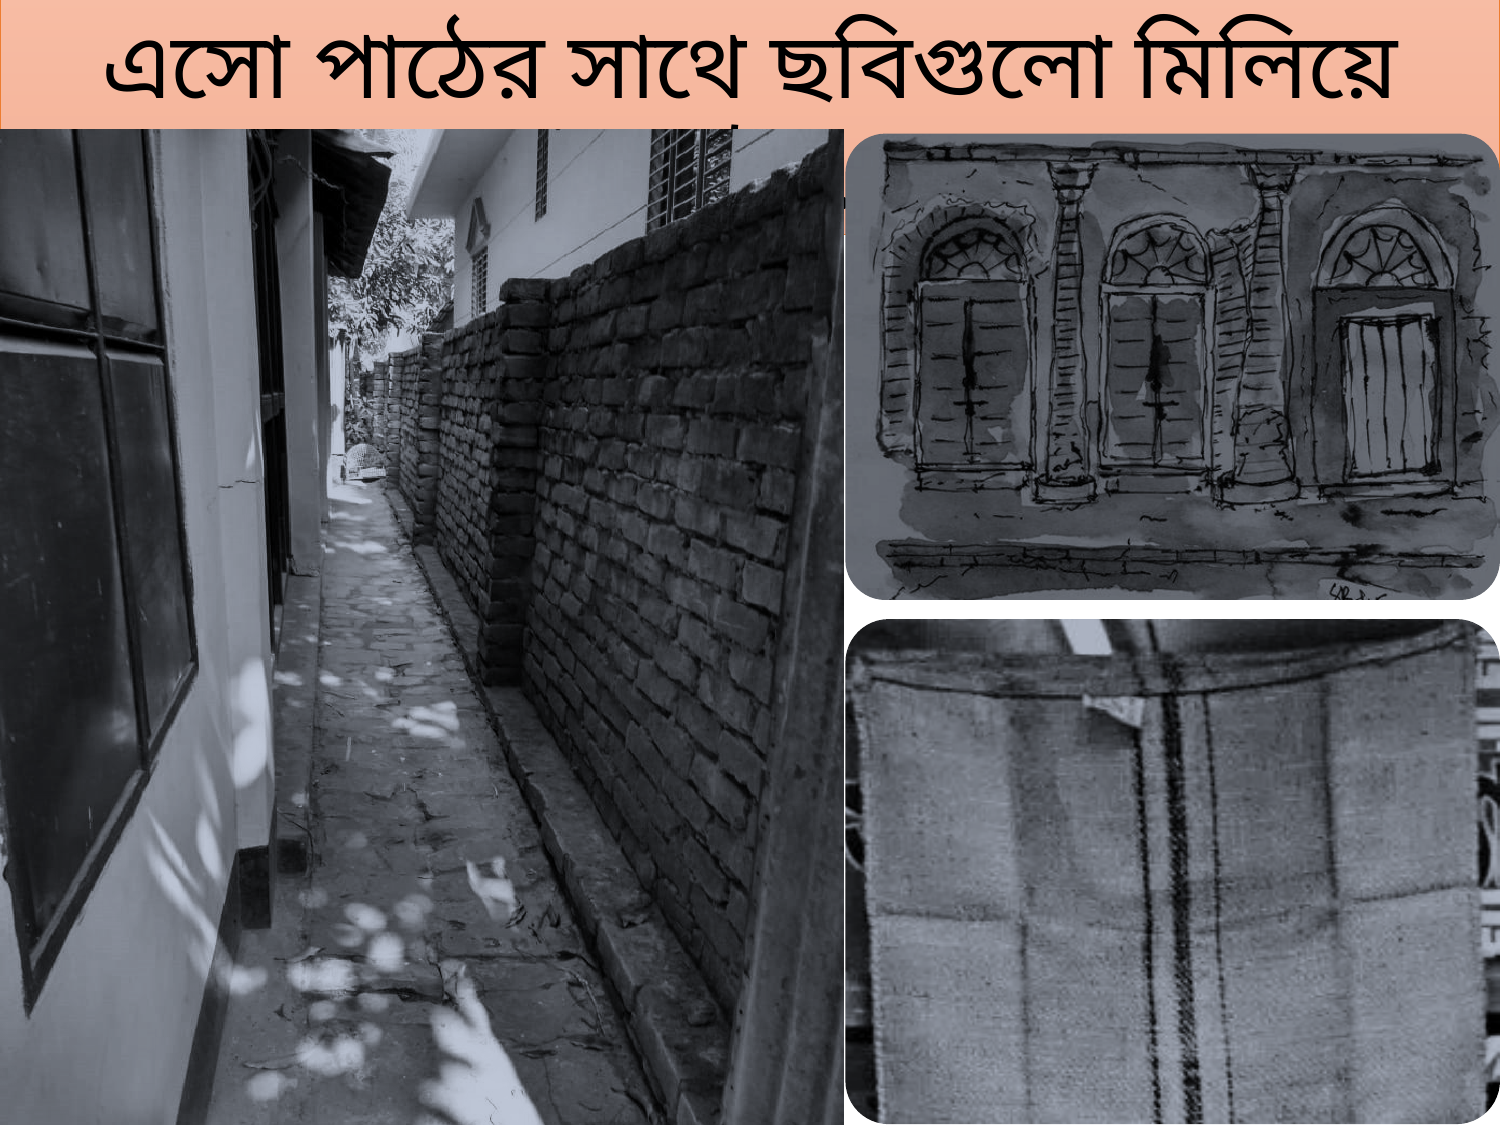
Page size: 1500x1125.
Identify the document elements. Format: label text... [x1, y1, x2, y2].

picture [845, 133, 1500, 600]
picture [0, 129, 844, 1125]
picture [845, 619, 1500, 1125]
text_box এসো পাঠের সাথে ছবিগুলো মিলিয়ে নেই… [0, 0, 1500, 235]
